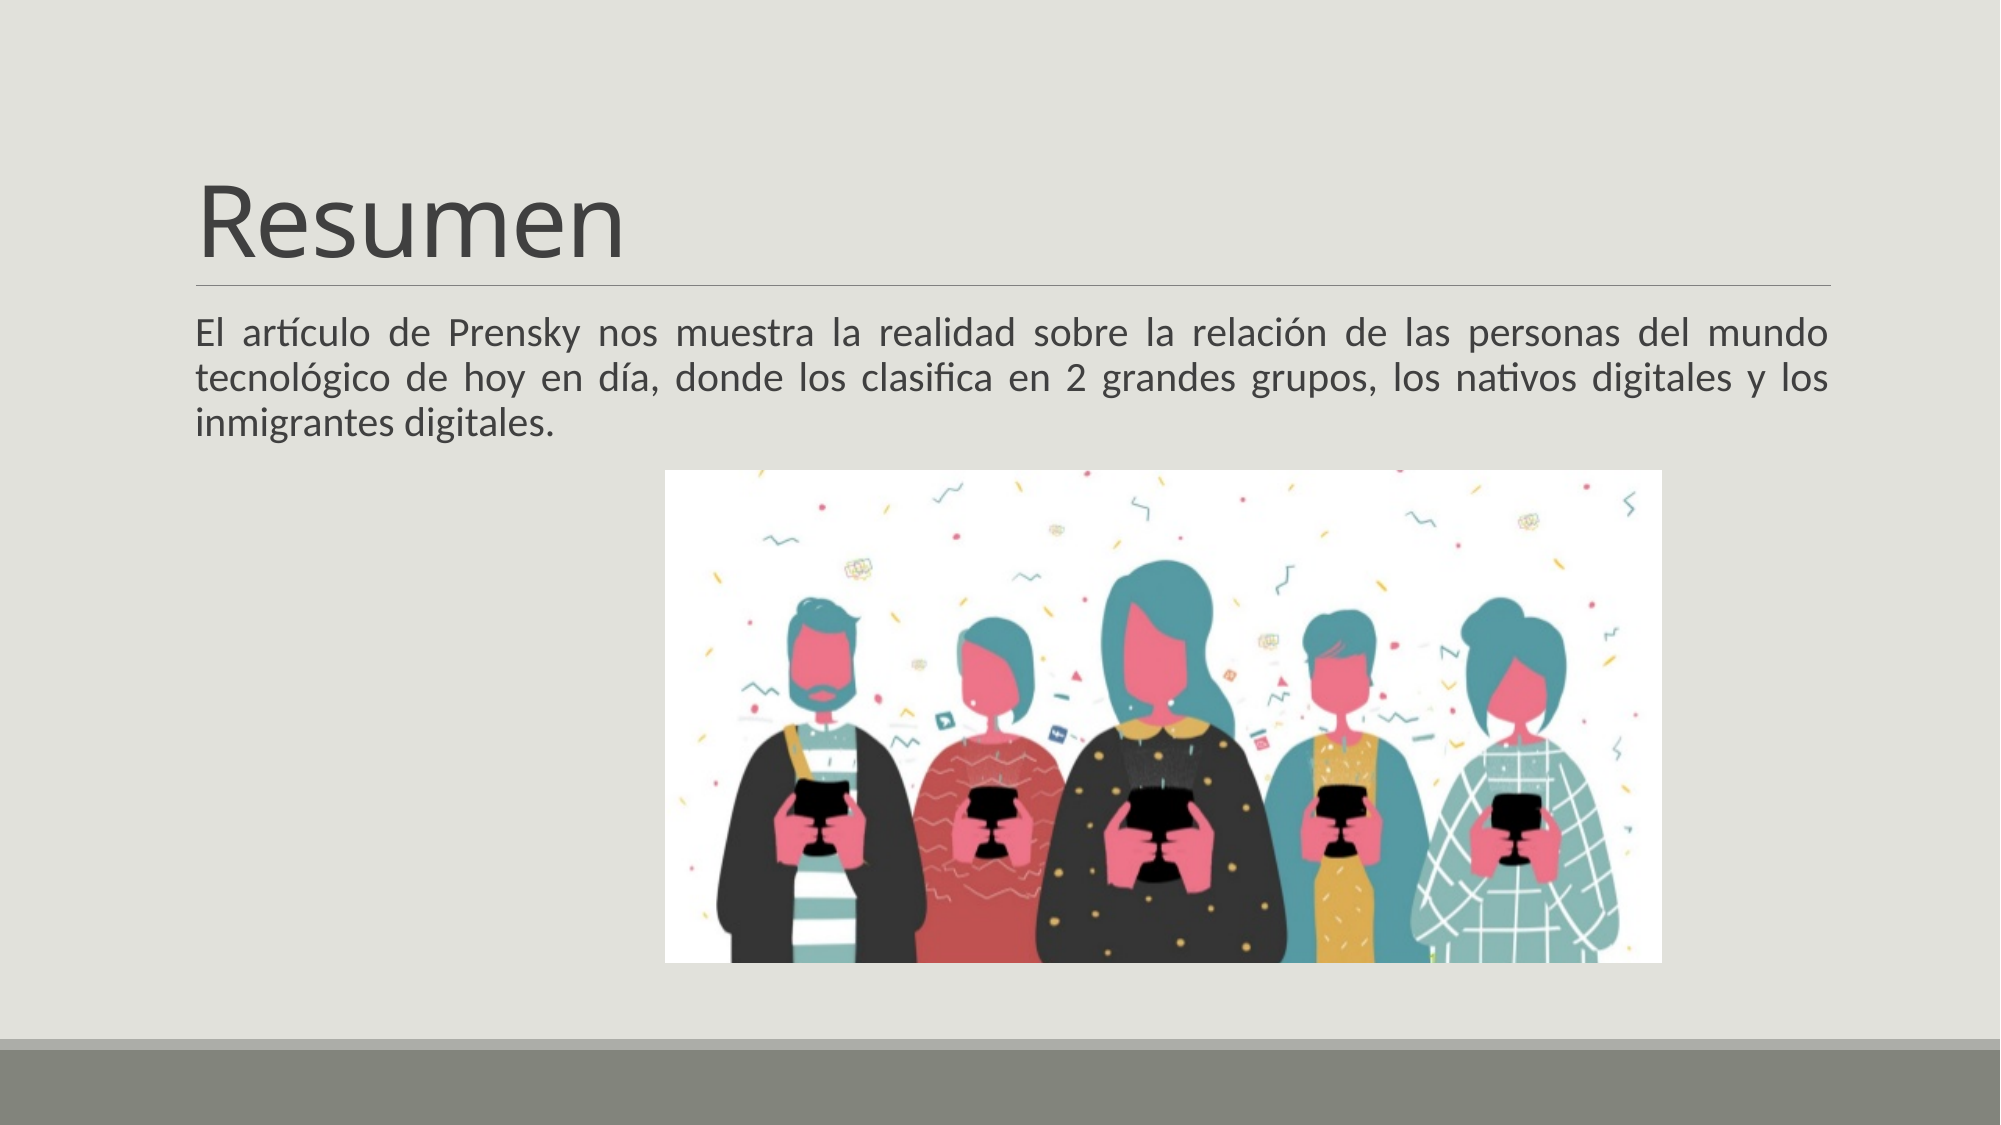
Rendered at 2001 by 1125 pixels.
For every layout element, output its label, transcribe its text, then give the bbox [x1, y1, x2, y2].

picture [664, 470, 1663, 964]
list El artículo de Prensky nos muestra la realidad sobre la relación de las personas del mundo tecnológico de hoy en día, donde los clasifica en 2 grandes grupos, los nativos digitales y los inmigrantes digitales. [180, 302, 1830, 963]
title Resumen [180, 47, 1830, 285]
